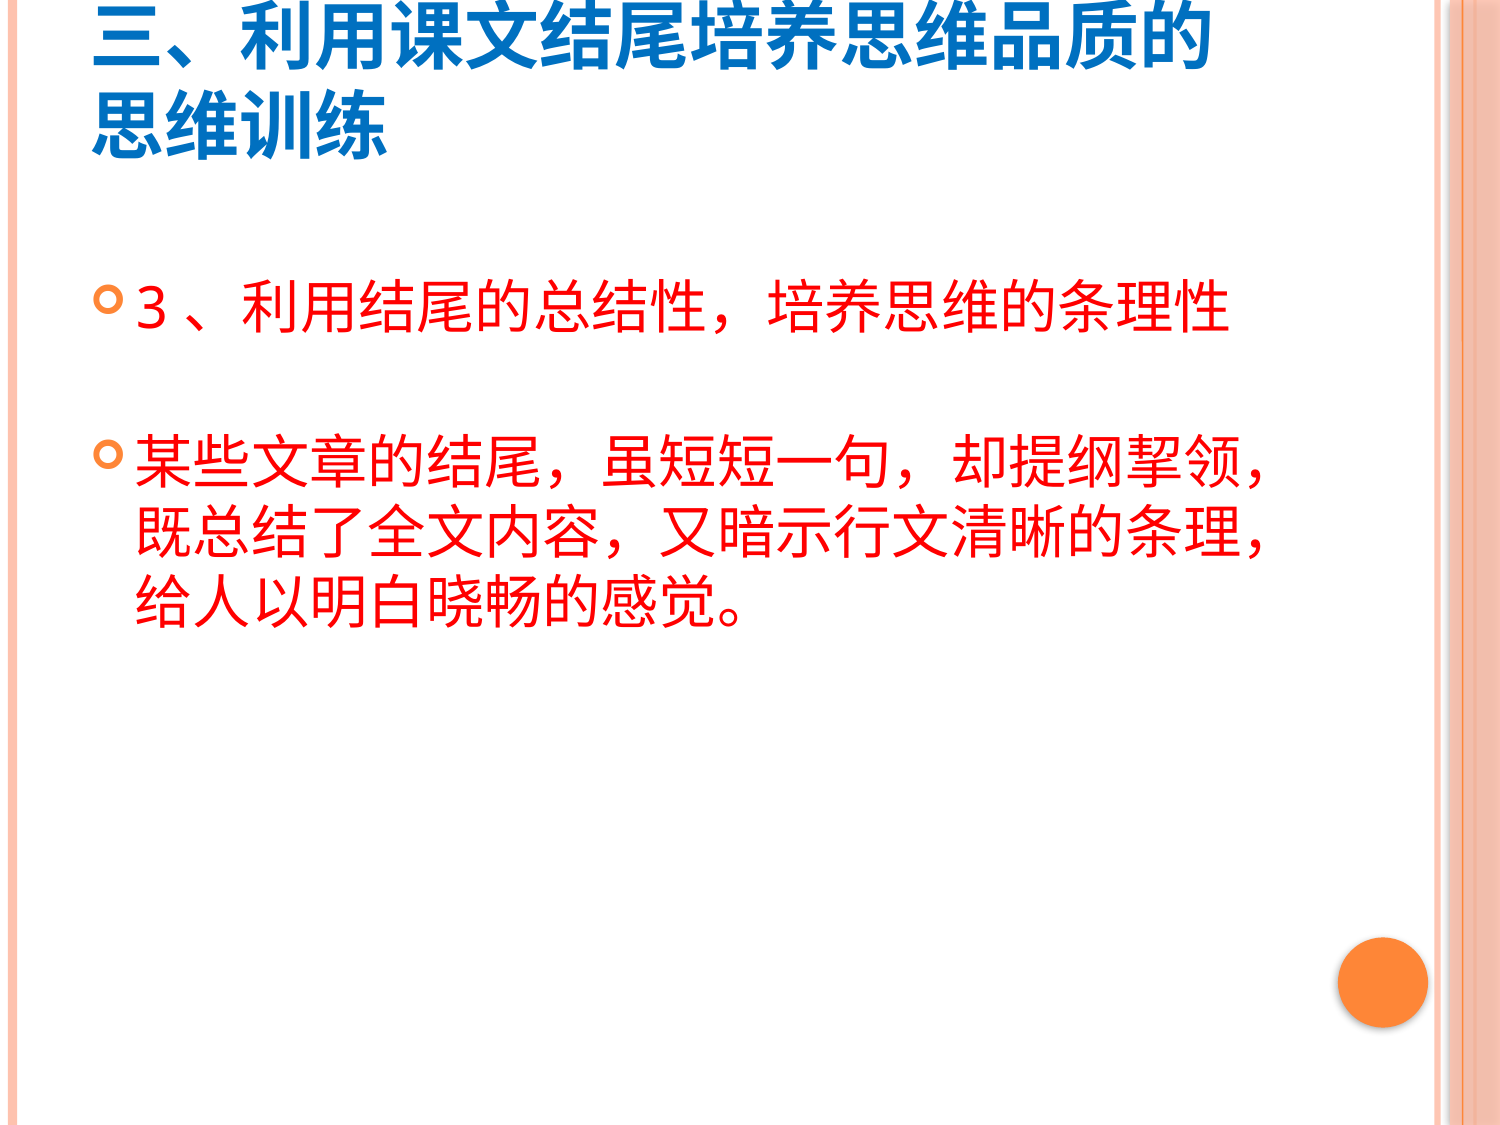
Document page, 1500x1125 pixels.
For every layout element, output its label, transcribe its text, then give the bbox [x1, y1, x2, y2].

list 3、利用结尾的总结性，培养思维的条理性 某些文章的结尾，虽短短一句，却提纲挈领，既总结了全文内容，又暗示行文清晰的条理，给人以明白晓畅的感觉。 [74, 262, 1301, 1063]
title 三、利用课文结尾培养思维品质的思维训练 [75, 45, 1300, 176]
